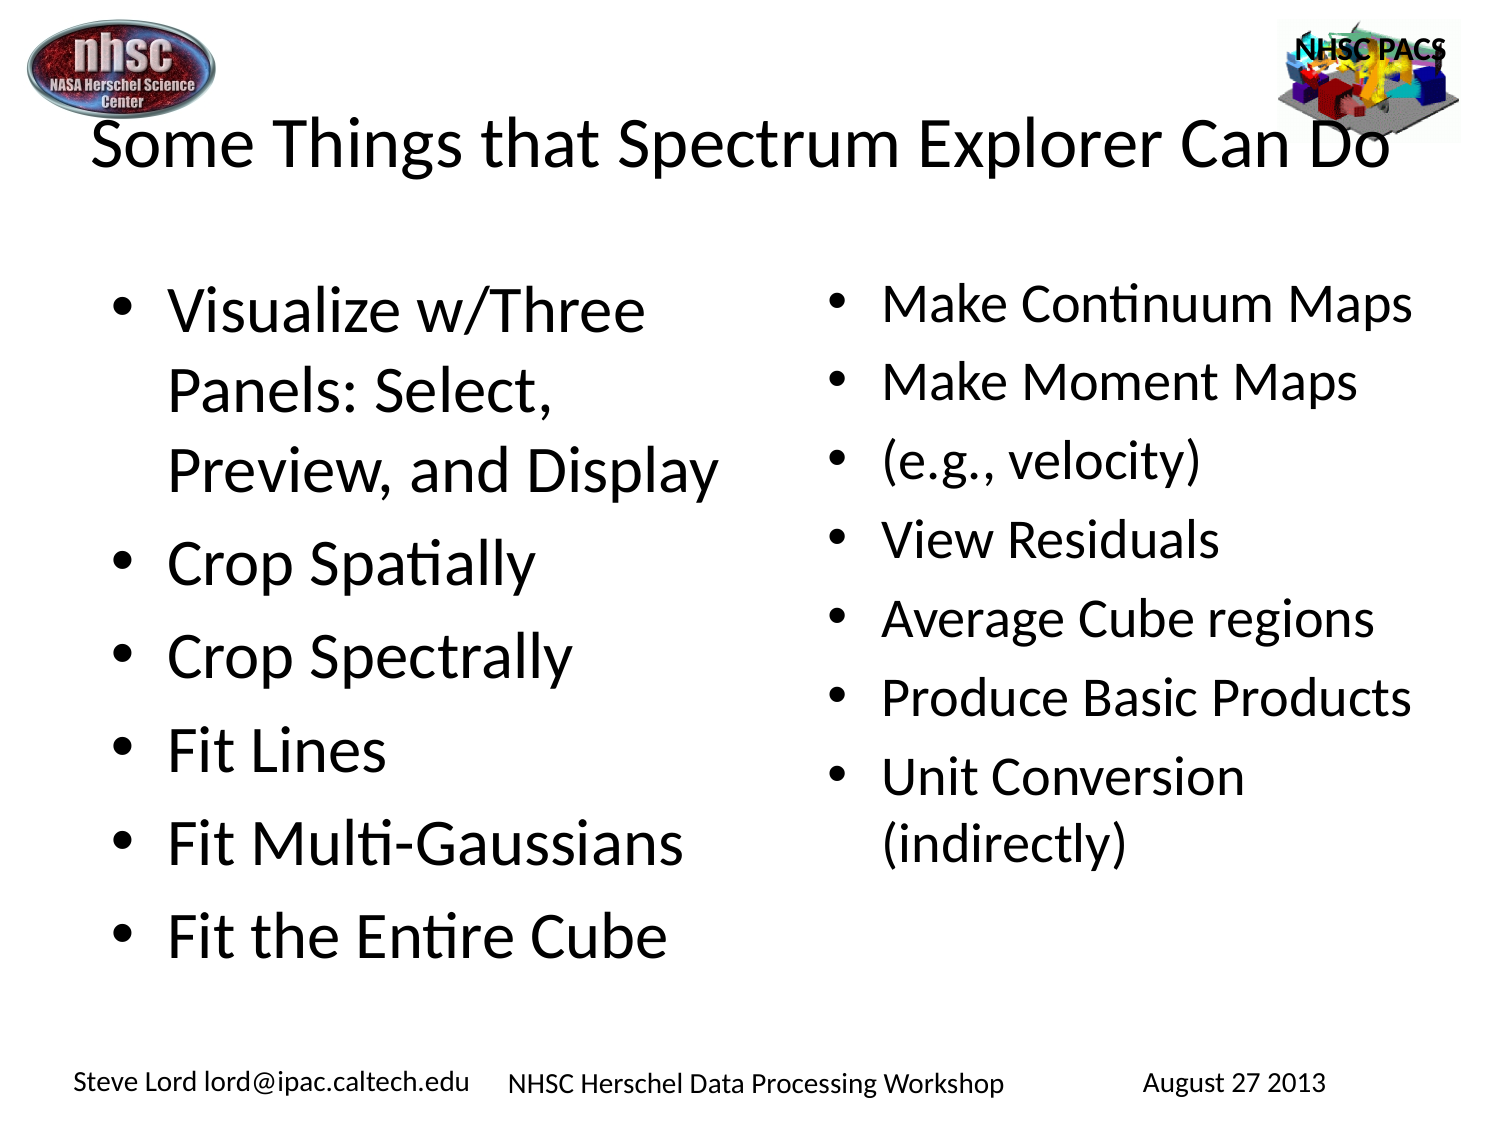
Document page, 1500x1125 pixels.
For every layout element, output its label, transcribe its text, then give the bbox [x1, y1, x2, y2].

list Visualize w/Three Panels: Select, Preview, and Display Crop Spatially Crop Spectrally Fit Lines Fit Multi-Gaussians Fit the Entire Cube [95, 258, 755, 1014]
picture [22, 14, 222, 124]
title Some Things that Spectrum Explorer Can Do [75, 45, 1425, 233]
text_box Make Continuum Maps Make Moment Maps (e.g., velocity) View Residuals Average Cube regions Produce Basic Products Unit Conversion (indirectly) [812, 258, 1434, 1014]
picture [1277, 19, 1461, 143]
slide_number [75, 1042, 425, 1103]
